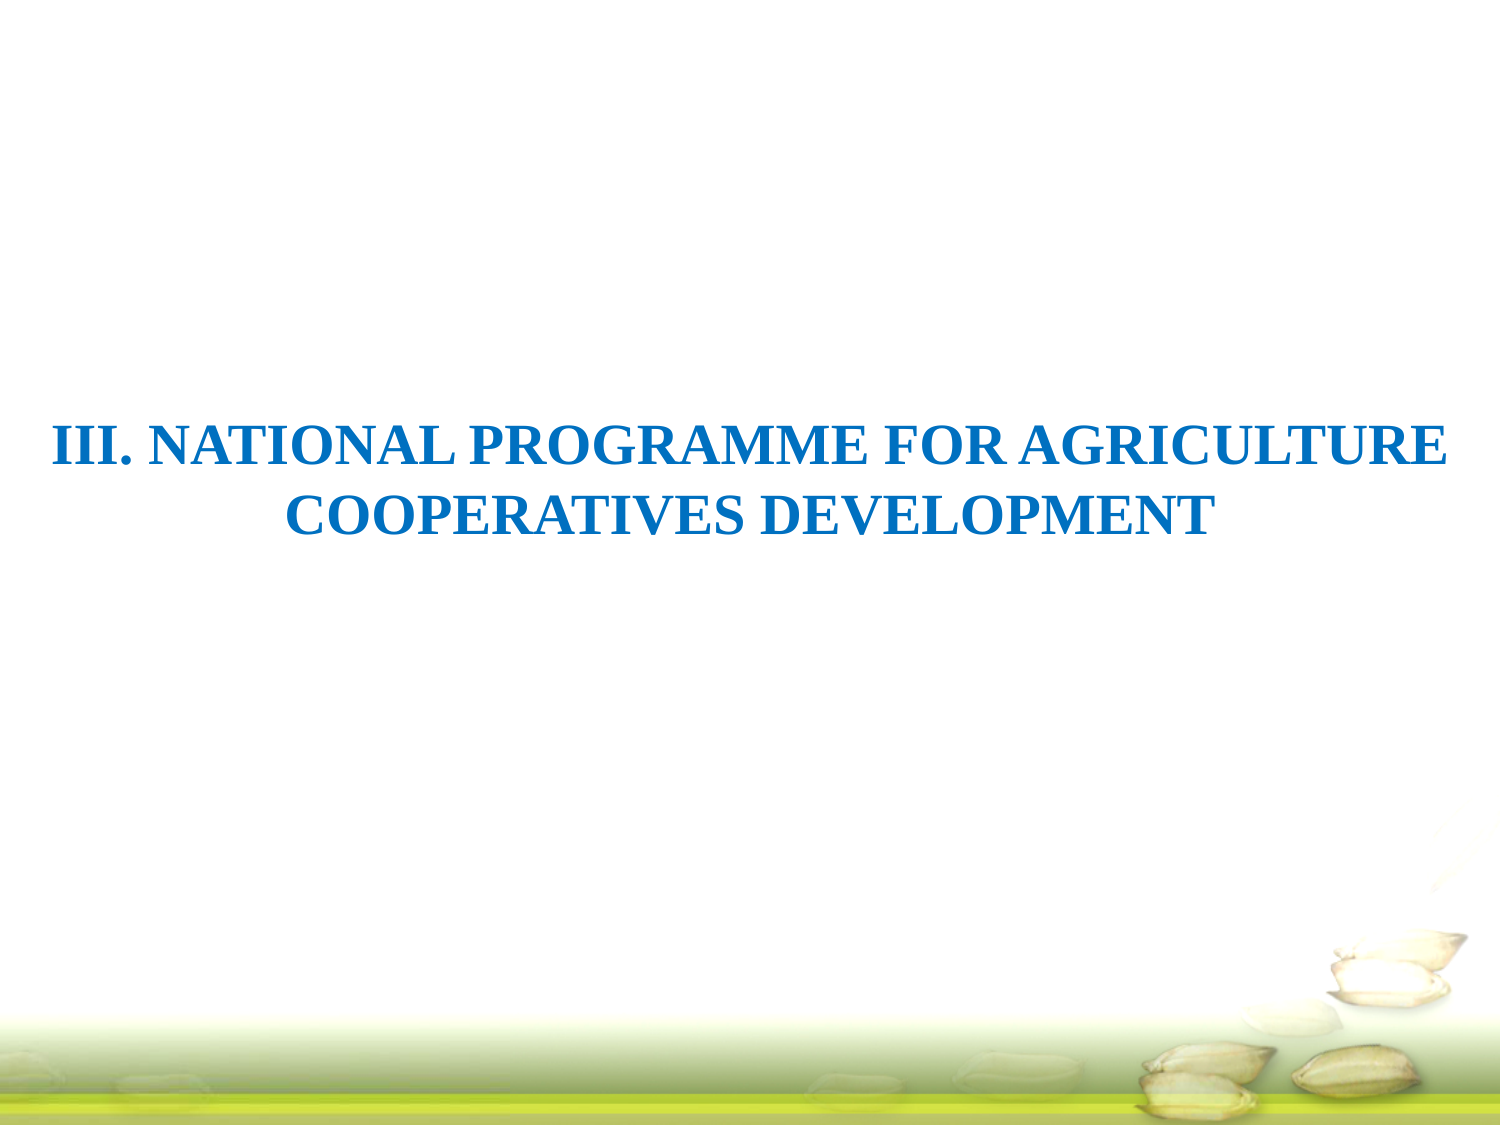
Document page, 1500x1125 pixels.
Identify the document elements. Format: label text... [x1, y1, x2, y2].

text_box III. NATIONAL PROGRAMME FOR AGRICULTURE COOPERATIVES DEVELOPMENT [0, 399, 1500, 554]
